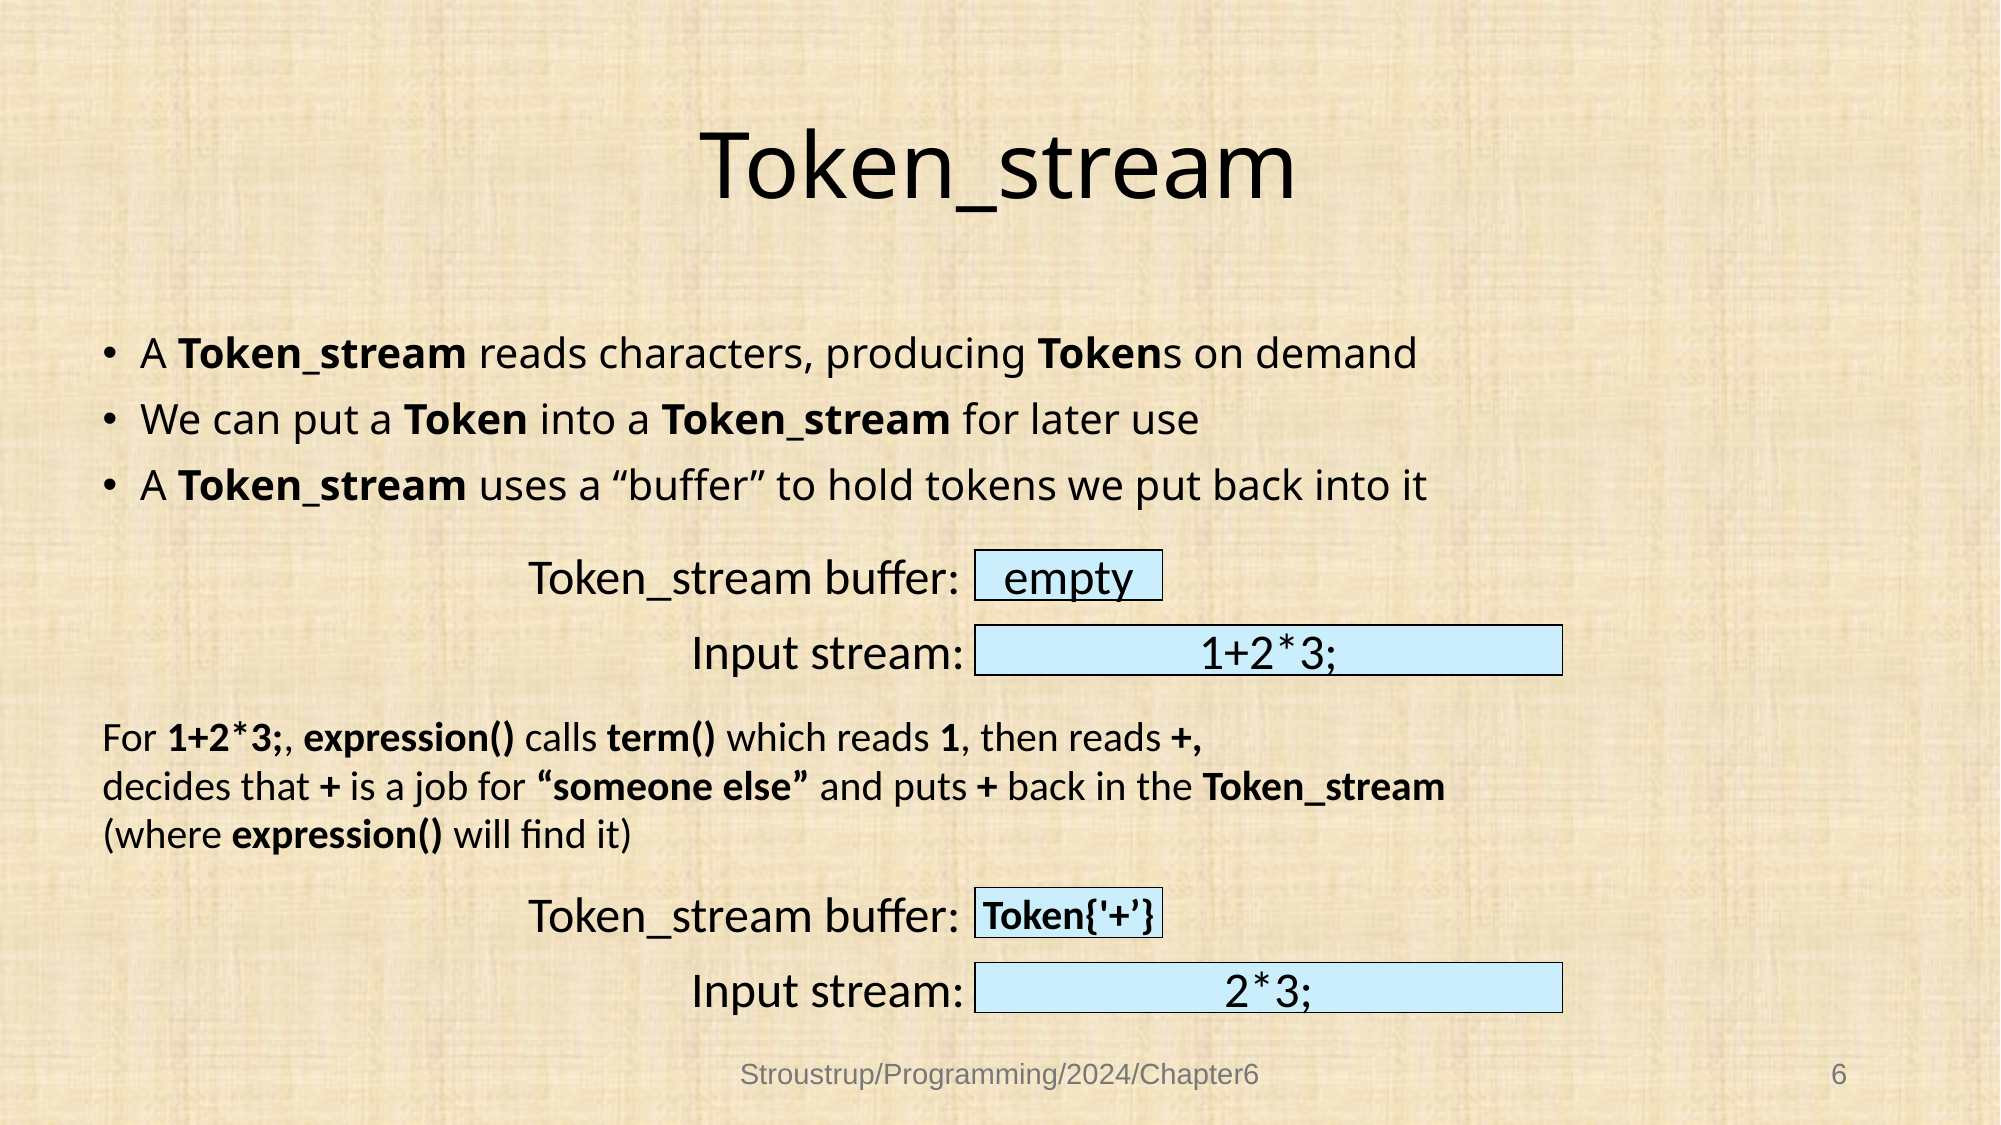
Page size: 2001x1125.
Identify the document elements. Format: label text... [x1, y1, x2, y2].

slide_number 6 [1412, 1042, 1863, 1103]
text_box 1+2*3; [981, 624, 1563, 675]
title Token_stream [137, 59, 1863, 278]
text_box Input stream: [676, 612, 981, 688]
text_box empty [976, 549, 1163, 600]
text_box 2*3; [981, 962, 1563, 1013]
text_box Token_stream buffer: [513, 537, 976, 613]
text_box Input stream: [676, 949, 981, 1025]
picture [0, 0, 2001, 1125]
text_box Token_stream buffer: [513, 874, 976, 950]
text_box Token{'+’} [975, 887, 1163, 938]
footer Stroustrup/Programming/2024/Chapter6 [662, 1042, 1338, 1103]
text_box For 1+2*3;, expression() calls term() which reads 1, then reads +, decides that + is a job for “someone else” and puts + back in the Token_stream (where expression() will find it) [87, 712, 1750, 838]
list A Token_stream reads characters, producing Tokens on demand We can put a Token into a Token_stream for later use A Token_stream uses a “buffer” to hold tokens we put back into it [87, 324, 1750, 500]
